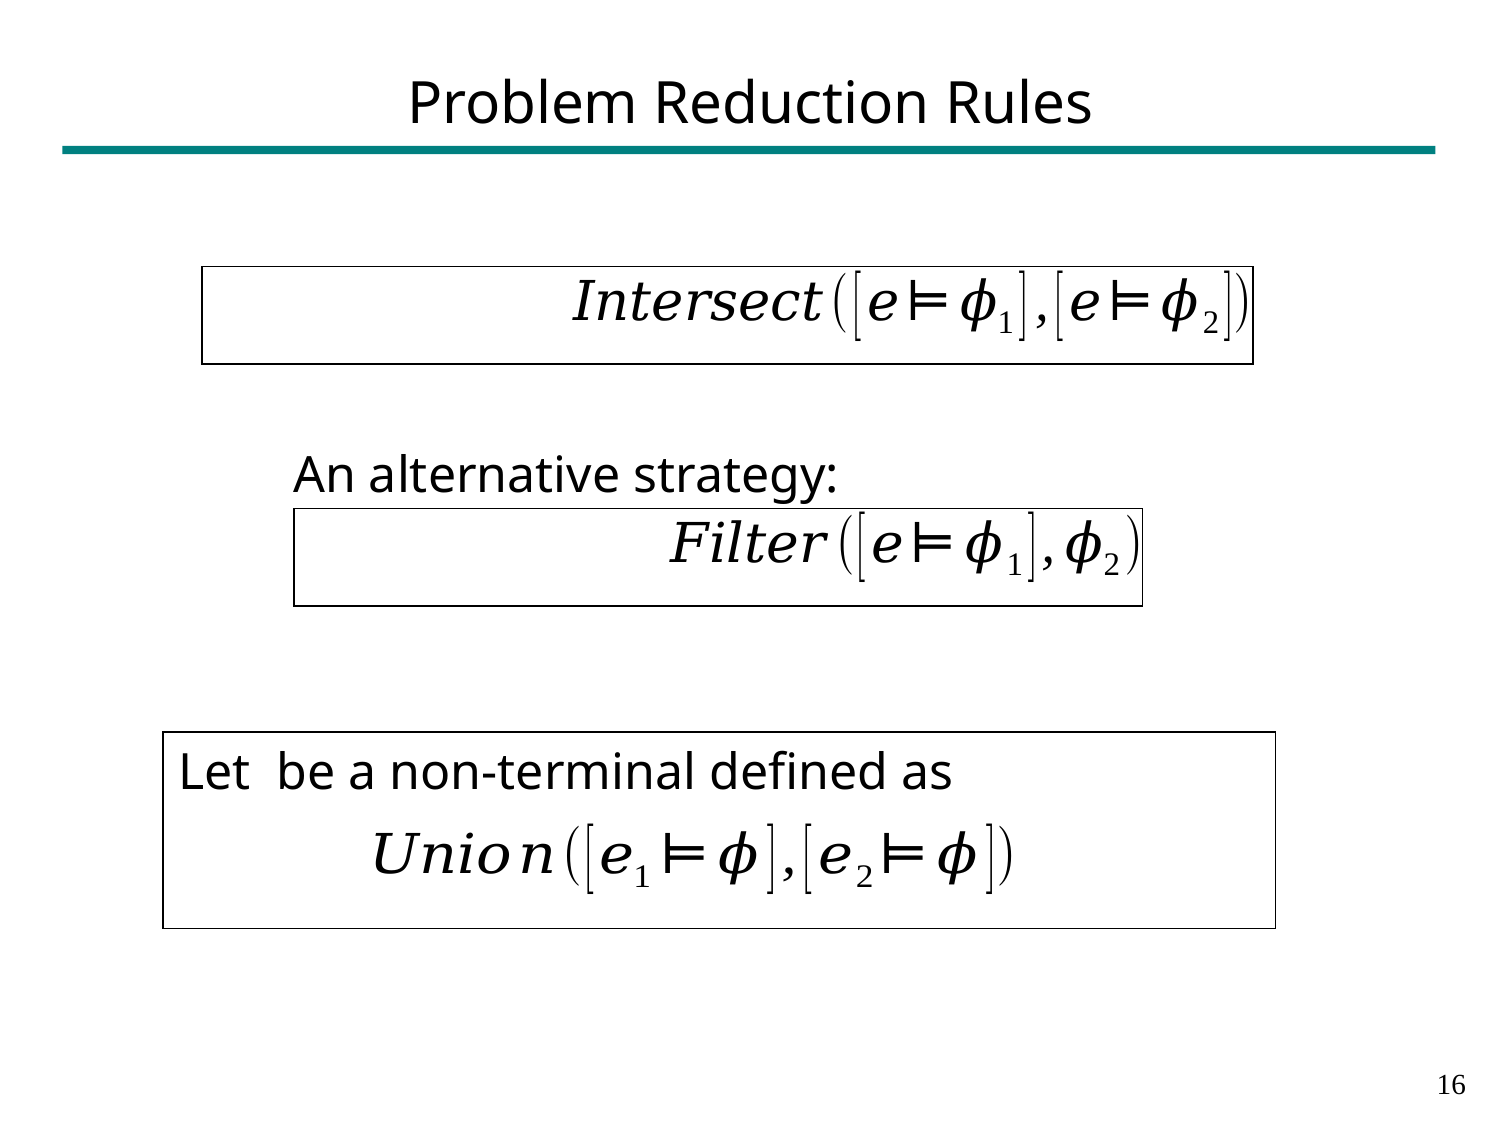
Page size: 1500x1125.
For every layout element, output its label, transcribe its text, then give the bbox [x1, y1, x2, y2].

slide_number 15 [1168, 1057, 1482, 1121]
text_box An alternative strategy: [278, 434, 862, 510]
title Problem Reduction Rules [112, 49, 1388, 151]
